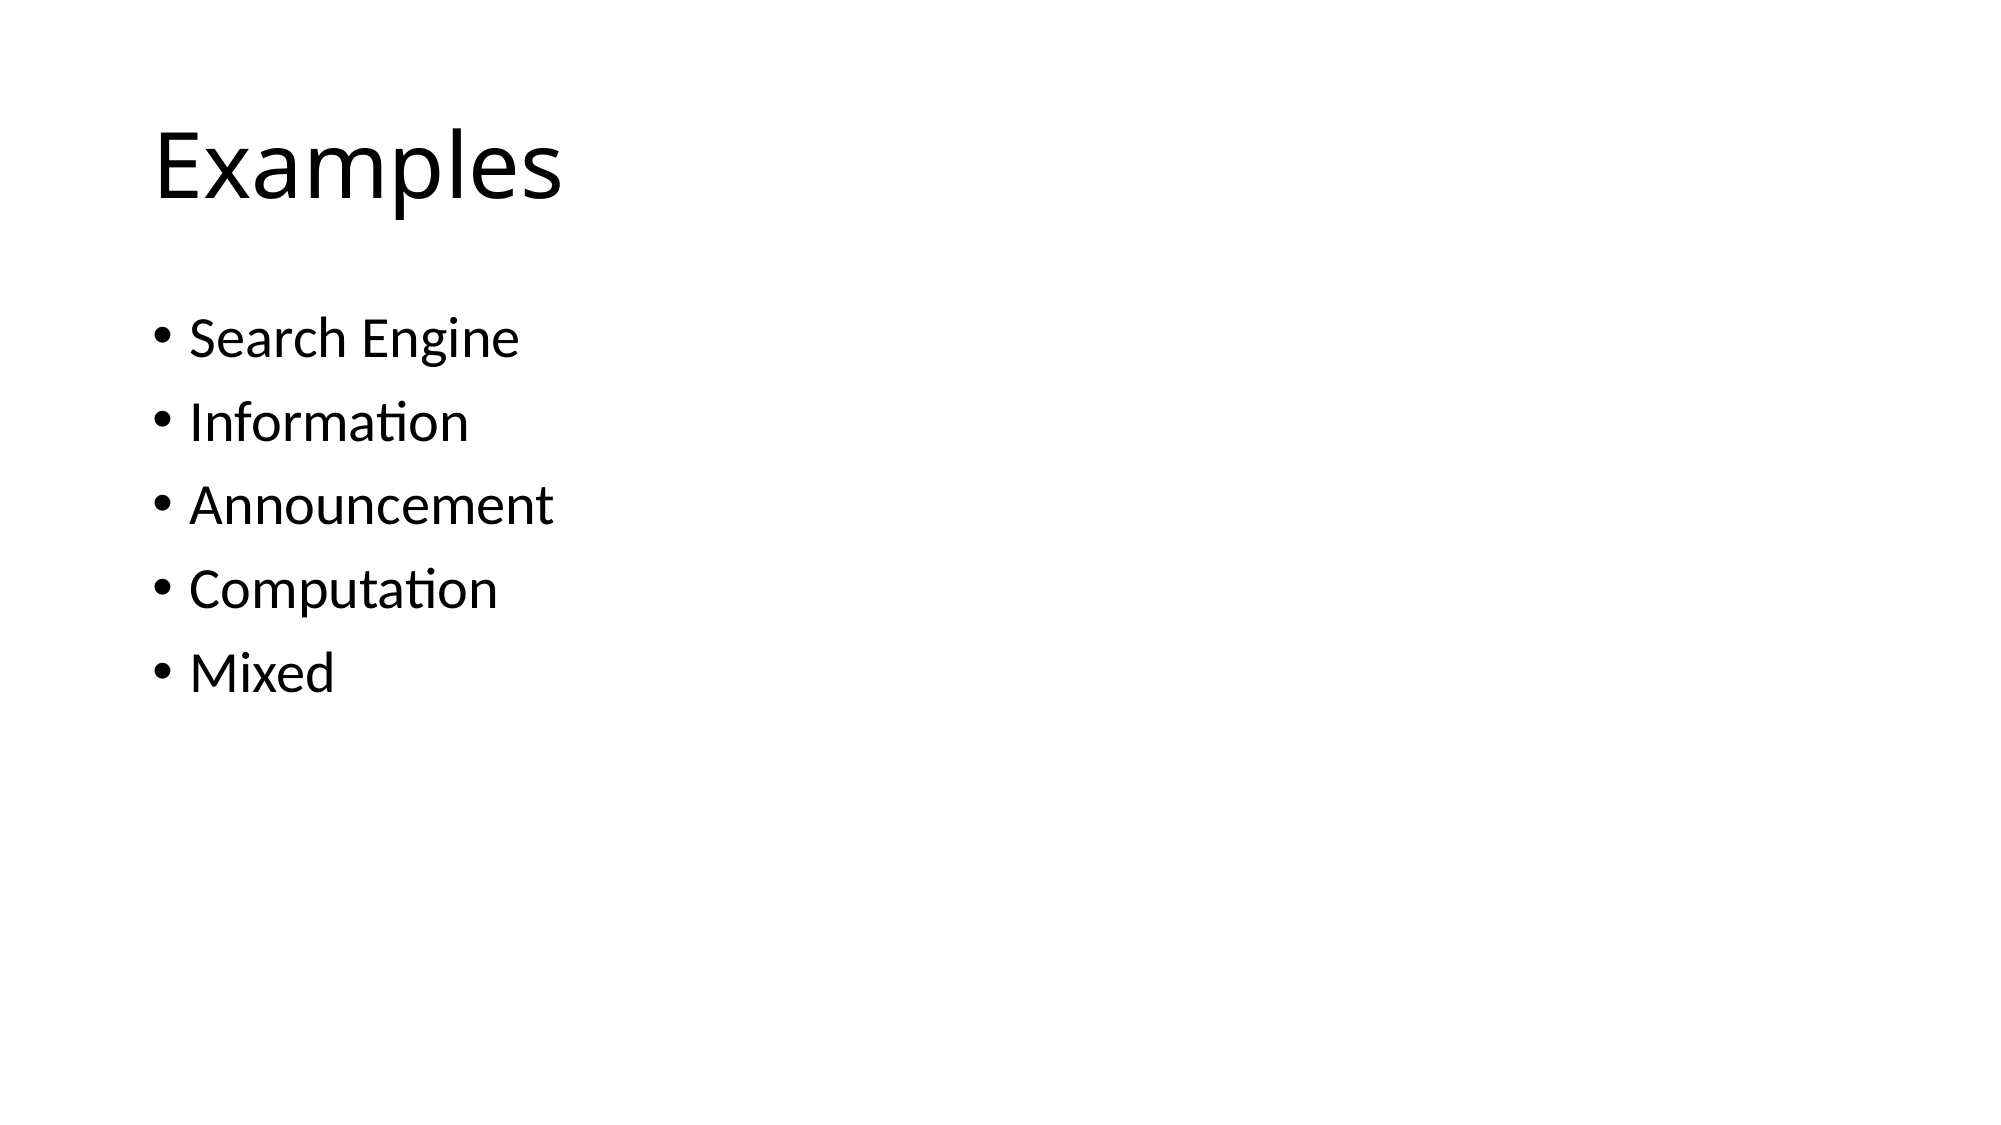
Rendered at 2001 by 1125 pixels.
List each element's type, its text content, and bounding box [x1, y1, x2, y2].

title Examples [137, 59, 1863, 278]
list Search Engine Information Announcement Computation Mixed [137, 299, 1863, 1014]
